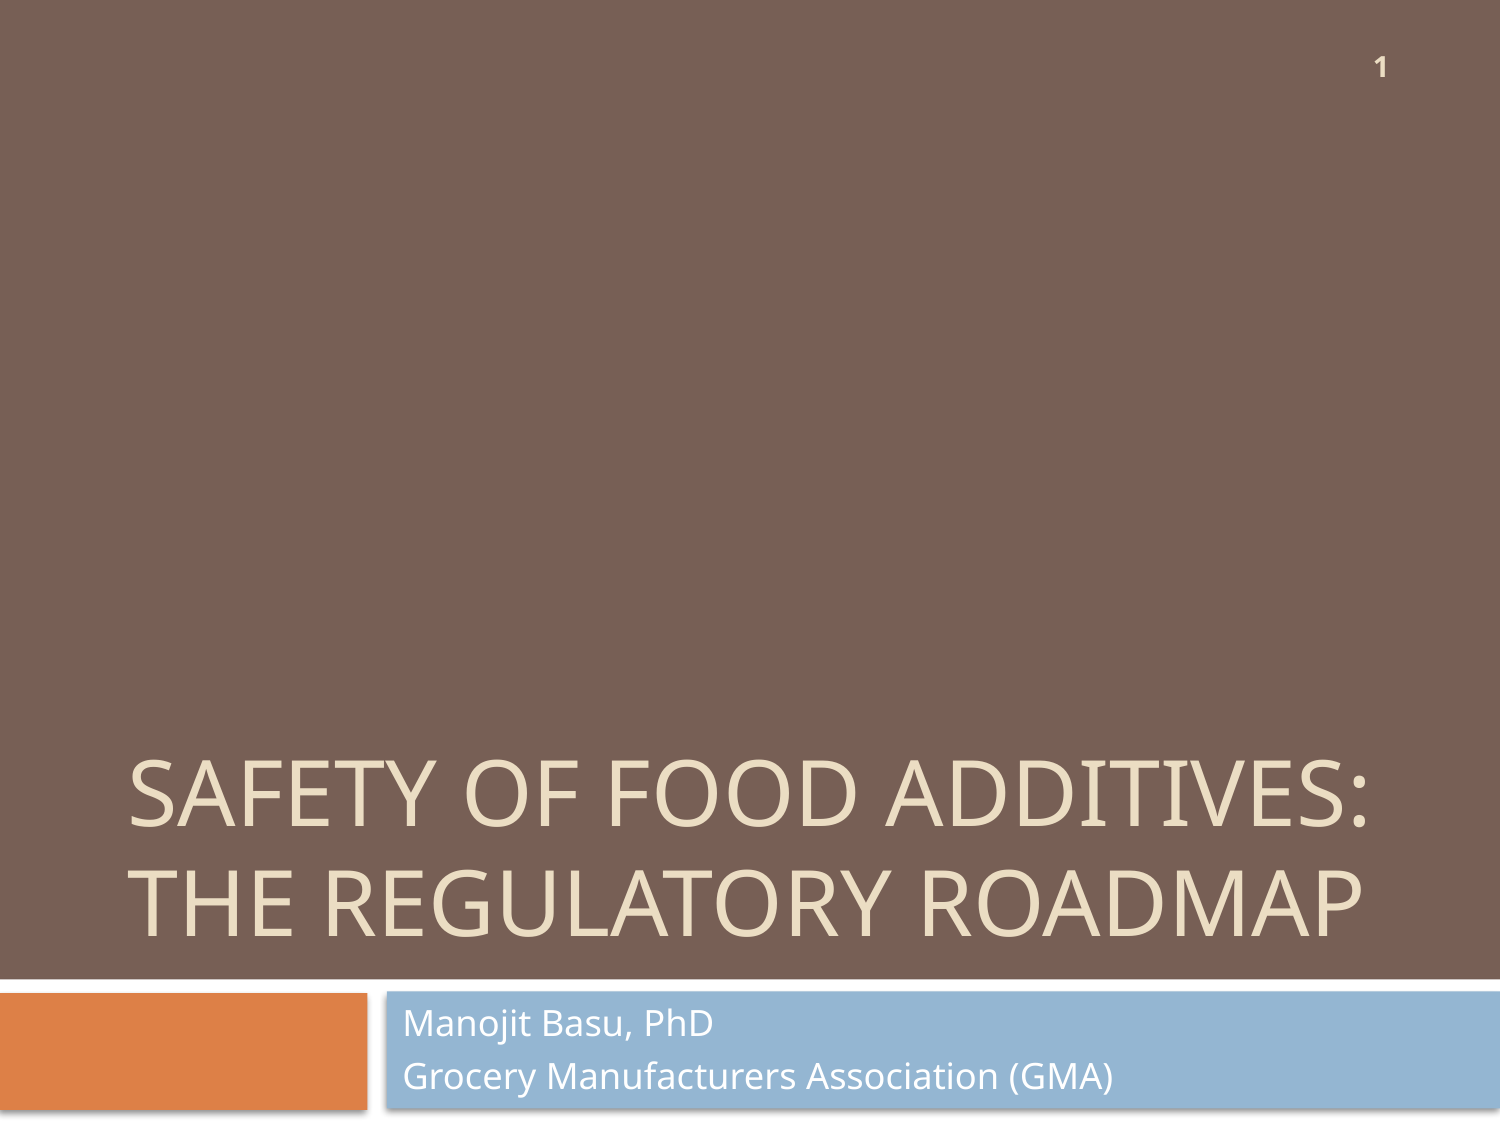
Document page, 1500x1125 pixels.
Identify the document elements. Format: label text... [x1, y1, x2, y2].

subtitle Manojit Basu, PhD Grocery Manufacturers Association (GMA) [387, 992, 1488, 1105]
title Safety of food additives: The regulatory Roadmap [112, 662, 1450, 963]
slide_number 1 [1312, 37, 1450, 100]
